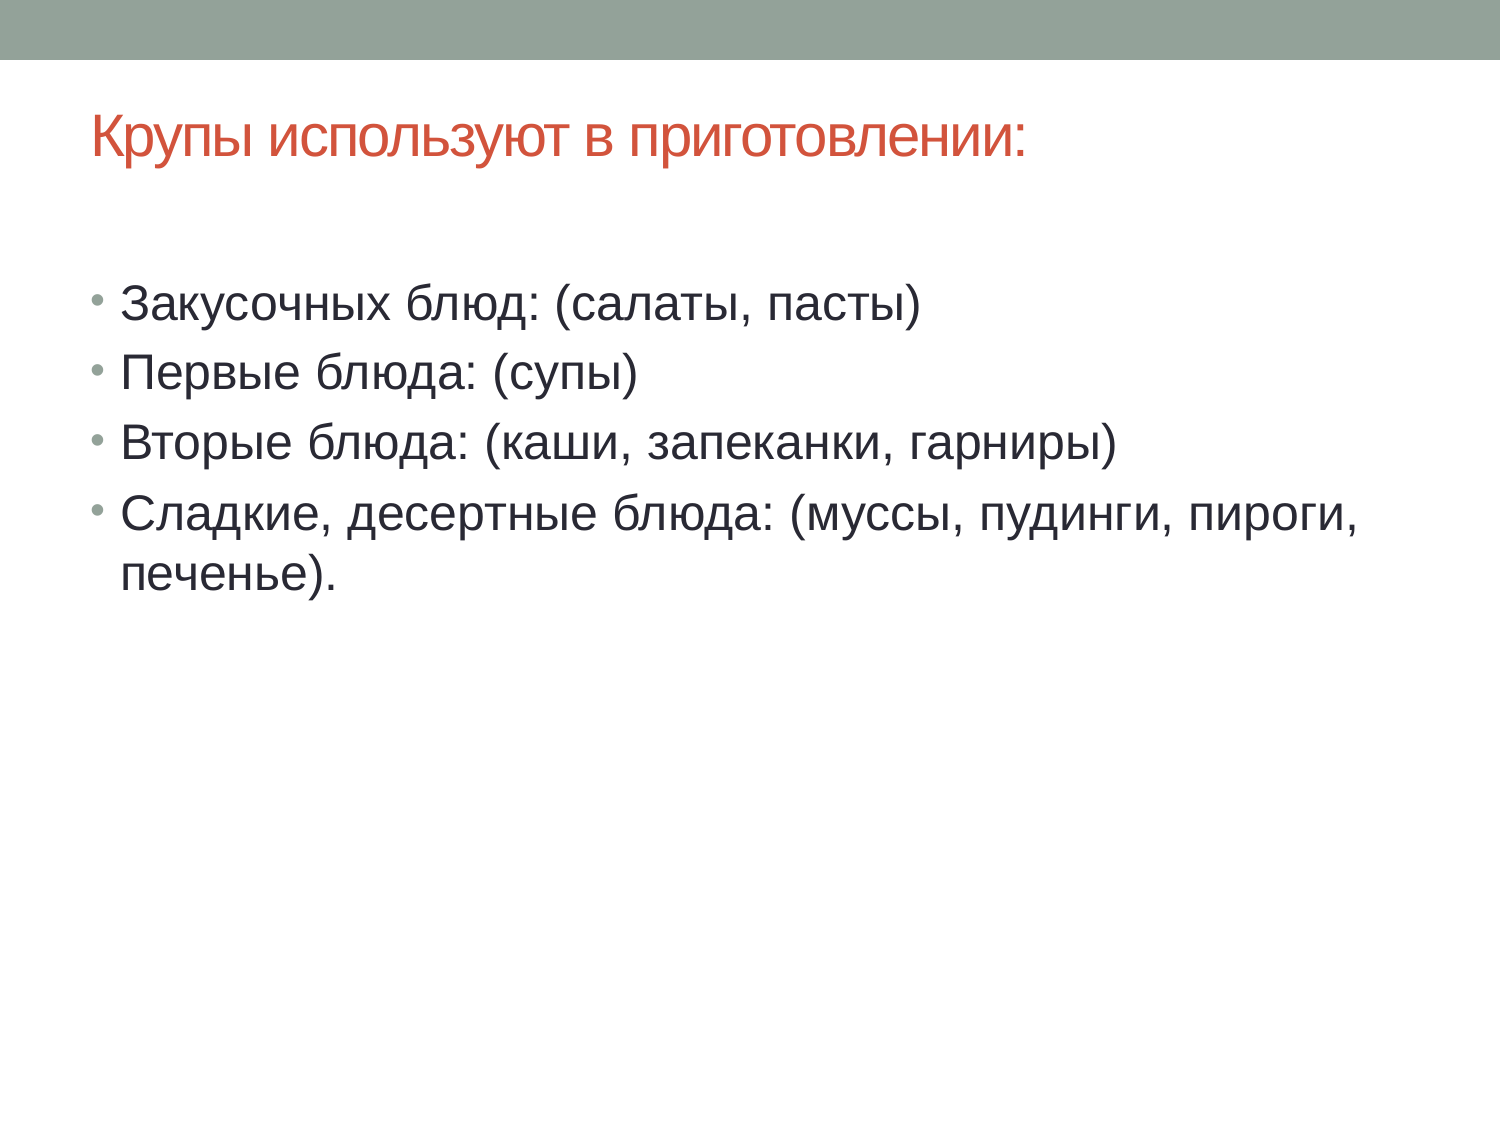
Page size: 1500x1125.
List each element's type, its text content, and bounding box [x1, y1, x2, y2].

list Закусочных блюд: (салаты, пасты) Первые блюда: (супы) Вторые блюда: (каши, запеканки, гарниры) Сладкие, десертные блюда: (муссы, пудинги, пироги, печенье). [75, 262, 1425, 1063]
title Крупы используют в приготовлении: [75, 87, 1425, 250]
